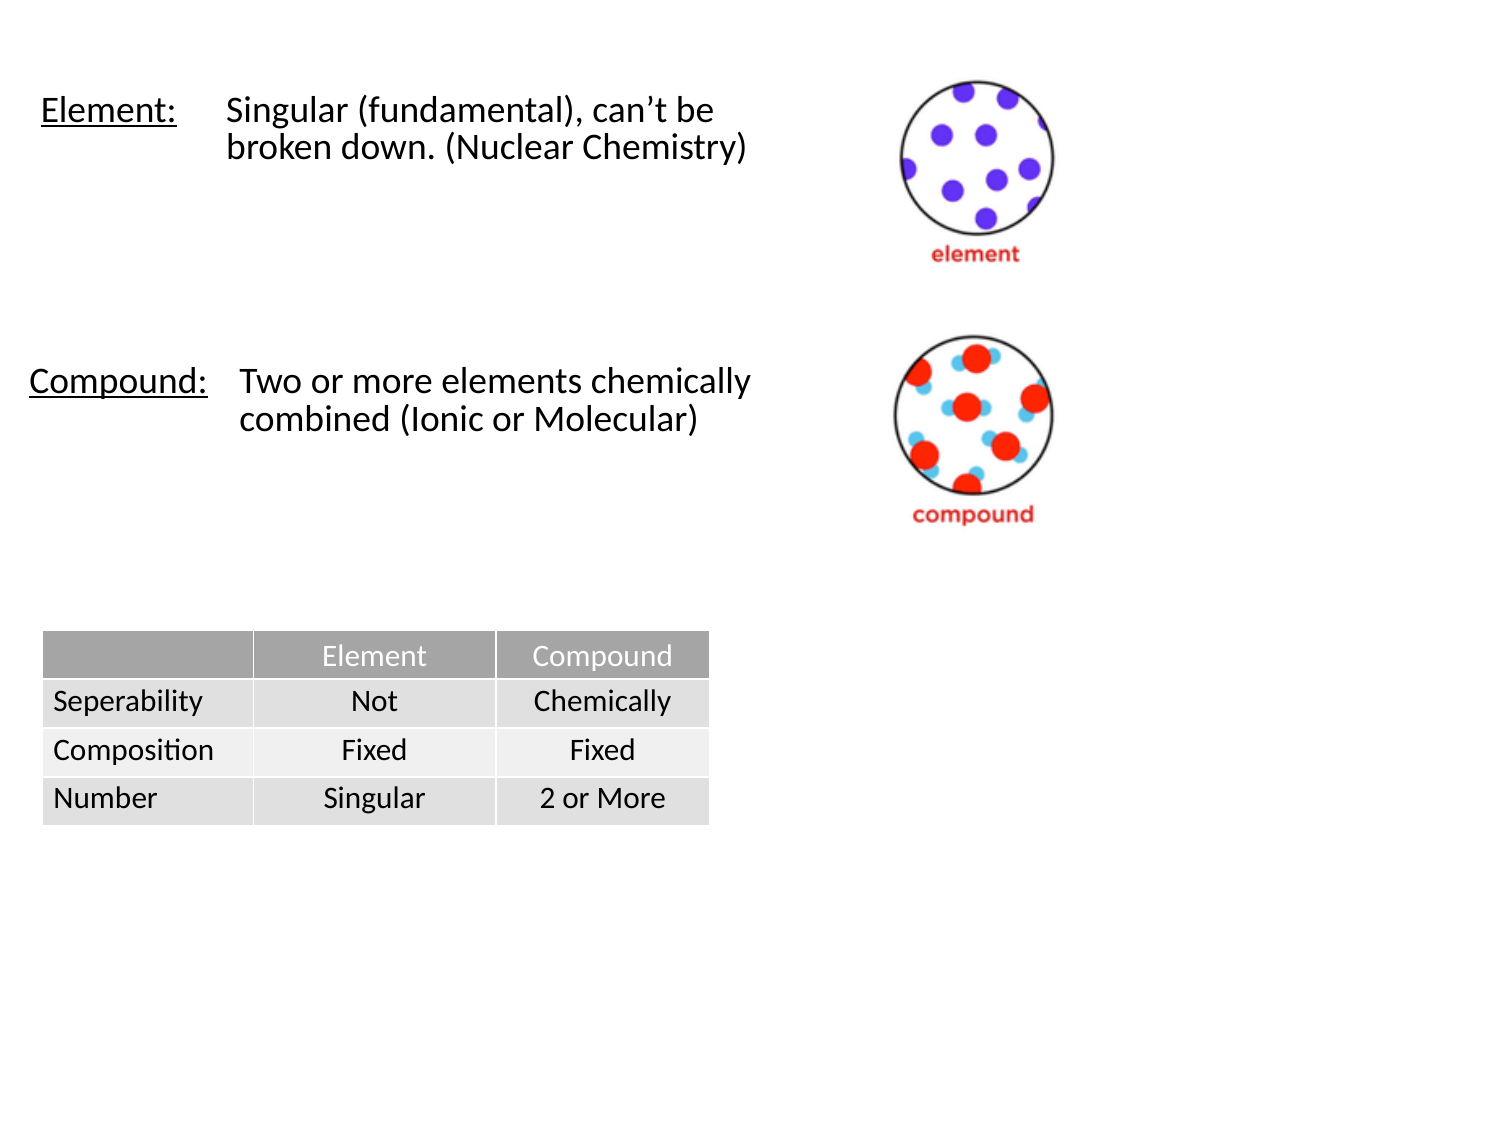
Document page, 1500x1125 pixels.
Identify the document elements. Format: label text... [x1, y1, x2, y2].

table_cell Seperability [43, 680, 253, 727]
table_header Compound [497, 631, 709, 678]
table_cell 2 or More [497, 778, 709, 825]
table_header [43, 631, 253, 678]
table_header Compound: [19, 360, 227, 460]
picture [856, 68, 1066, 272]
table_cell Composition [43, 729, 253, 776]
picture [880, 317, 1066, 533]
table_header Element: [31, 89, 214, 189]
table_cell Singular [254, 778, 495, 825]
table_cell Fixed [497, 729, 709, 776]
table_cell Not [254, 680, 495, 727]
table_header Element [254, 631, 495, 678]
table_header Singular (fundamental), can’t be broken down. (Nuclear Chemistry) [216, 89, 794, 189]
table_cell Fixed [254, 729, 495, 776]
table_header Two or more elements chemically combined (Ionic or Molecular) [229, 360, 782, 460]
table_cell Chemically [497, 680, 709, 727]
table_cell Number [43, 778, 253, 825]
